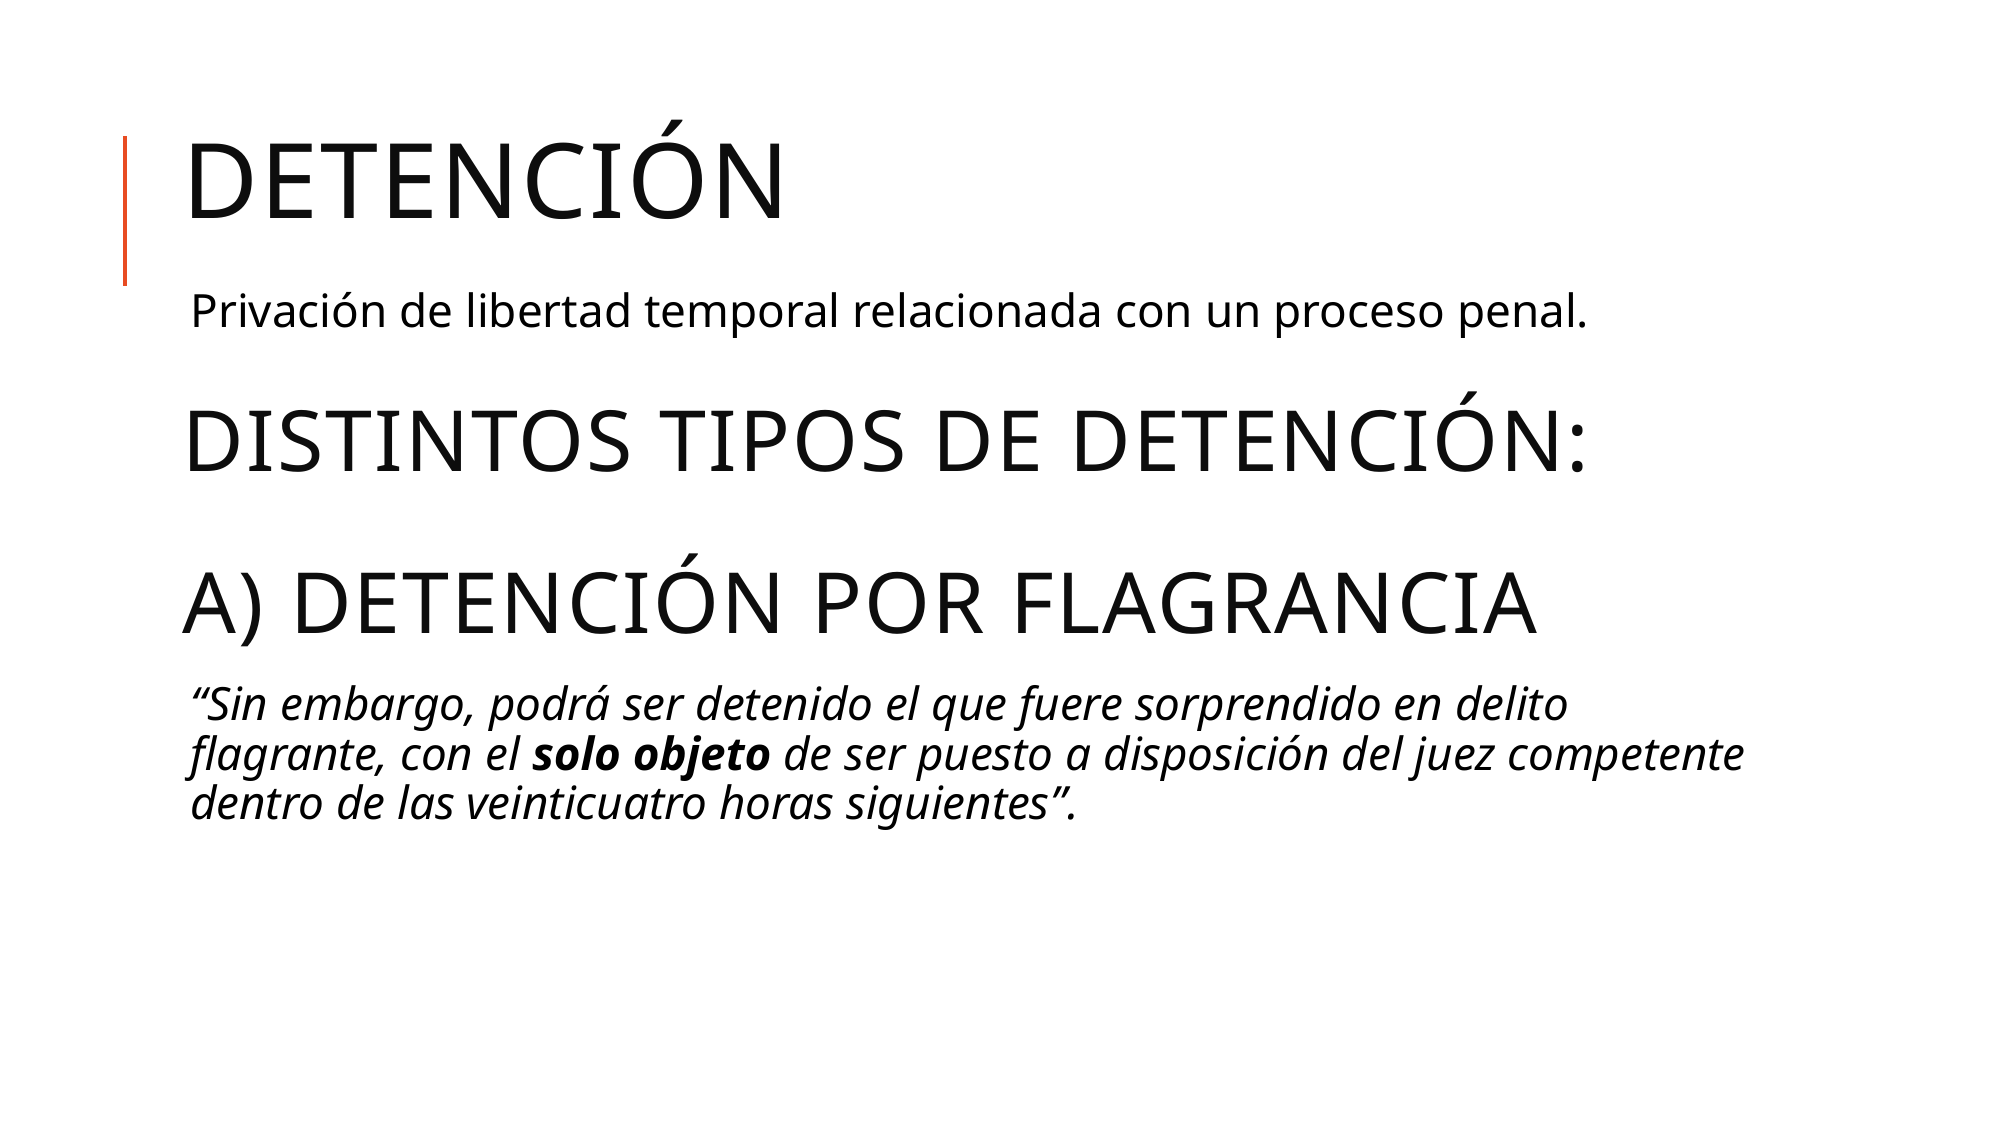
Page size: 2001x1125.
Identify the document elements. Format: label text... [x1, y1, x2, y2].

title DETENCIÓN [168, 96, 1763, 280]
list Privación de libertad temporal relacionada con un proceso penal. “Sin embargo, podrá ser detenido el que fuere sorprendido en delito flagrante, con el solo objeto de ser puesto a disposición del juez competente dentro de las veinticuatro horas siguientes”. [168, 280, 1763, 396]
list Privación de libertad temporal relacionada con un proceso penal. “Sin embargo, podrá ser detenido el que fuere sorprendido en delito flagrante, con el solo objeto de ser puesto a disposición del juez competente dentro de las veinticuatro horas siguientes”. [168, 659, 1763, 941]
text_box DISTINTOS TIPOS DE DETENCIÓN: a) DETENCIÓN POR FLAGRANCIA [168, 396, 1832, 659]
